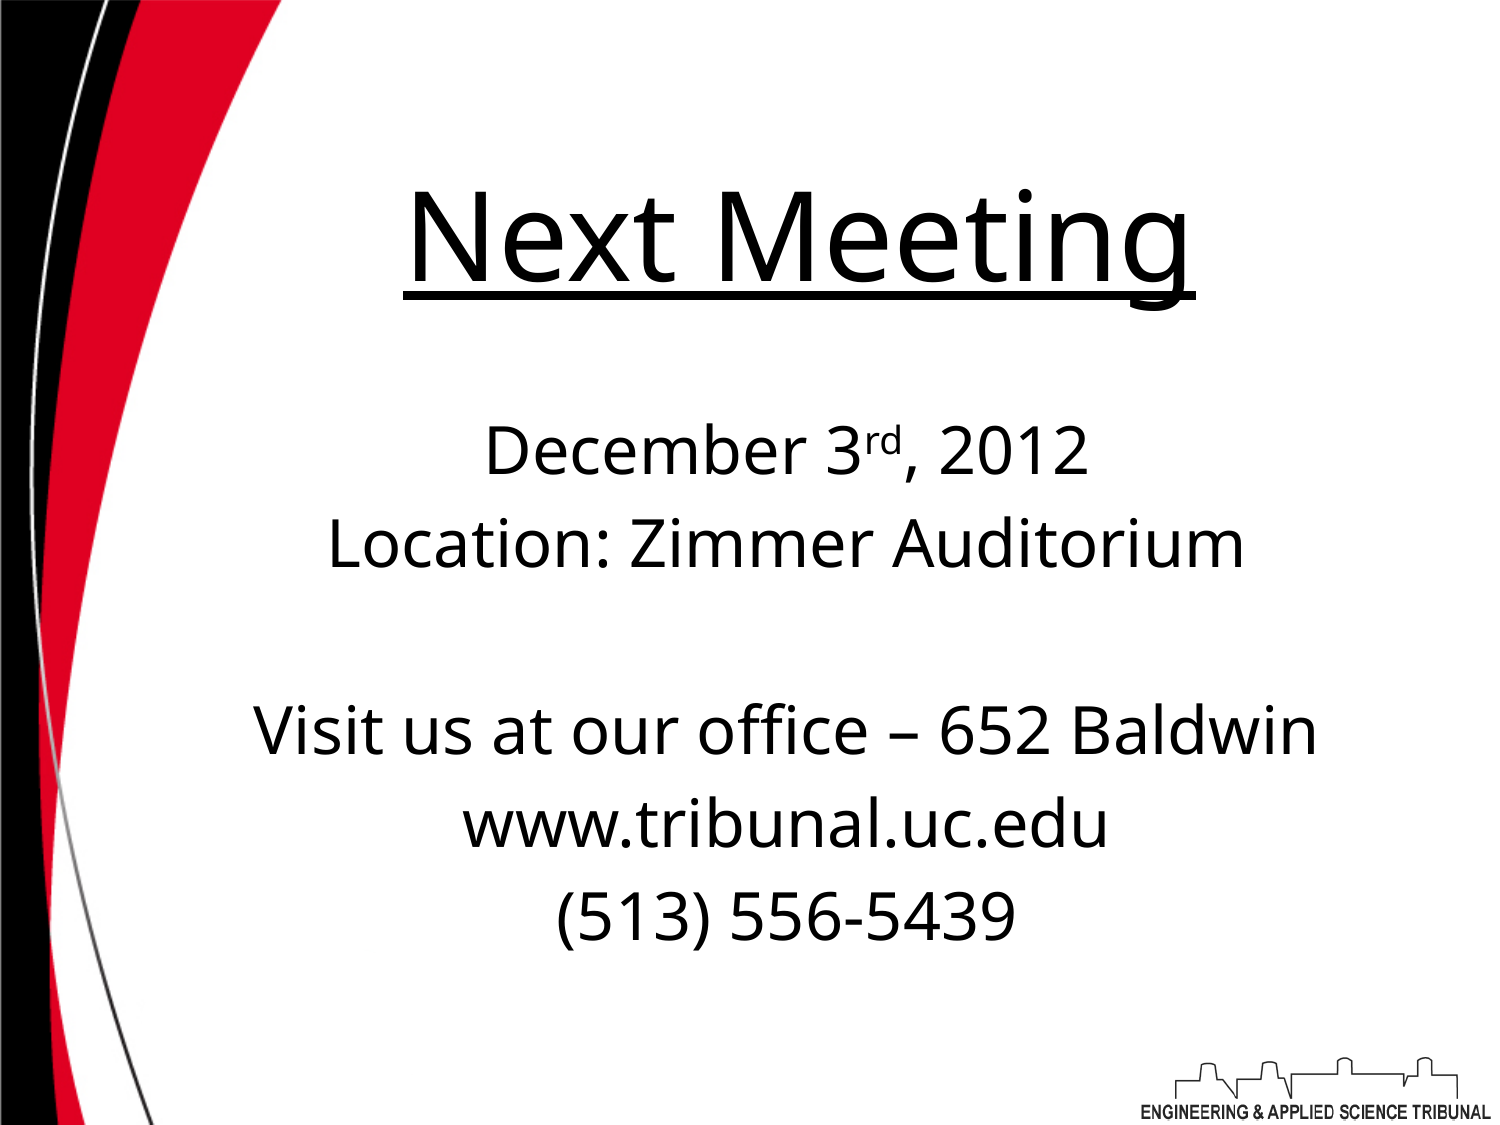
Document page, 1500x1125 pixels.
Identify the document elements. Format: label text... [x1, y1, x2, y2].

title Next Meeting [125, 137, 1475, 325]
picture [1137, 1057, 1495, 1121]
list December 3rd, 2012 Location: Zimmer Auditorium Visit us at our office – 652 Baldwin www.tribunal.uc.edu (513) 556-5439 [112, 399, 1463, 1013]
picture [0, 0, 422, 1125]
